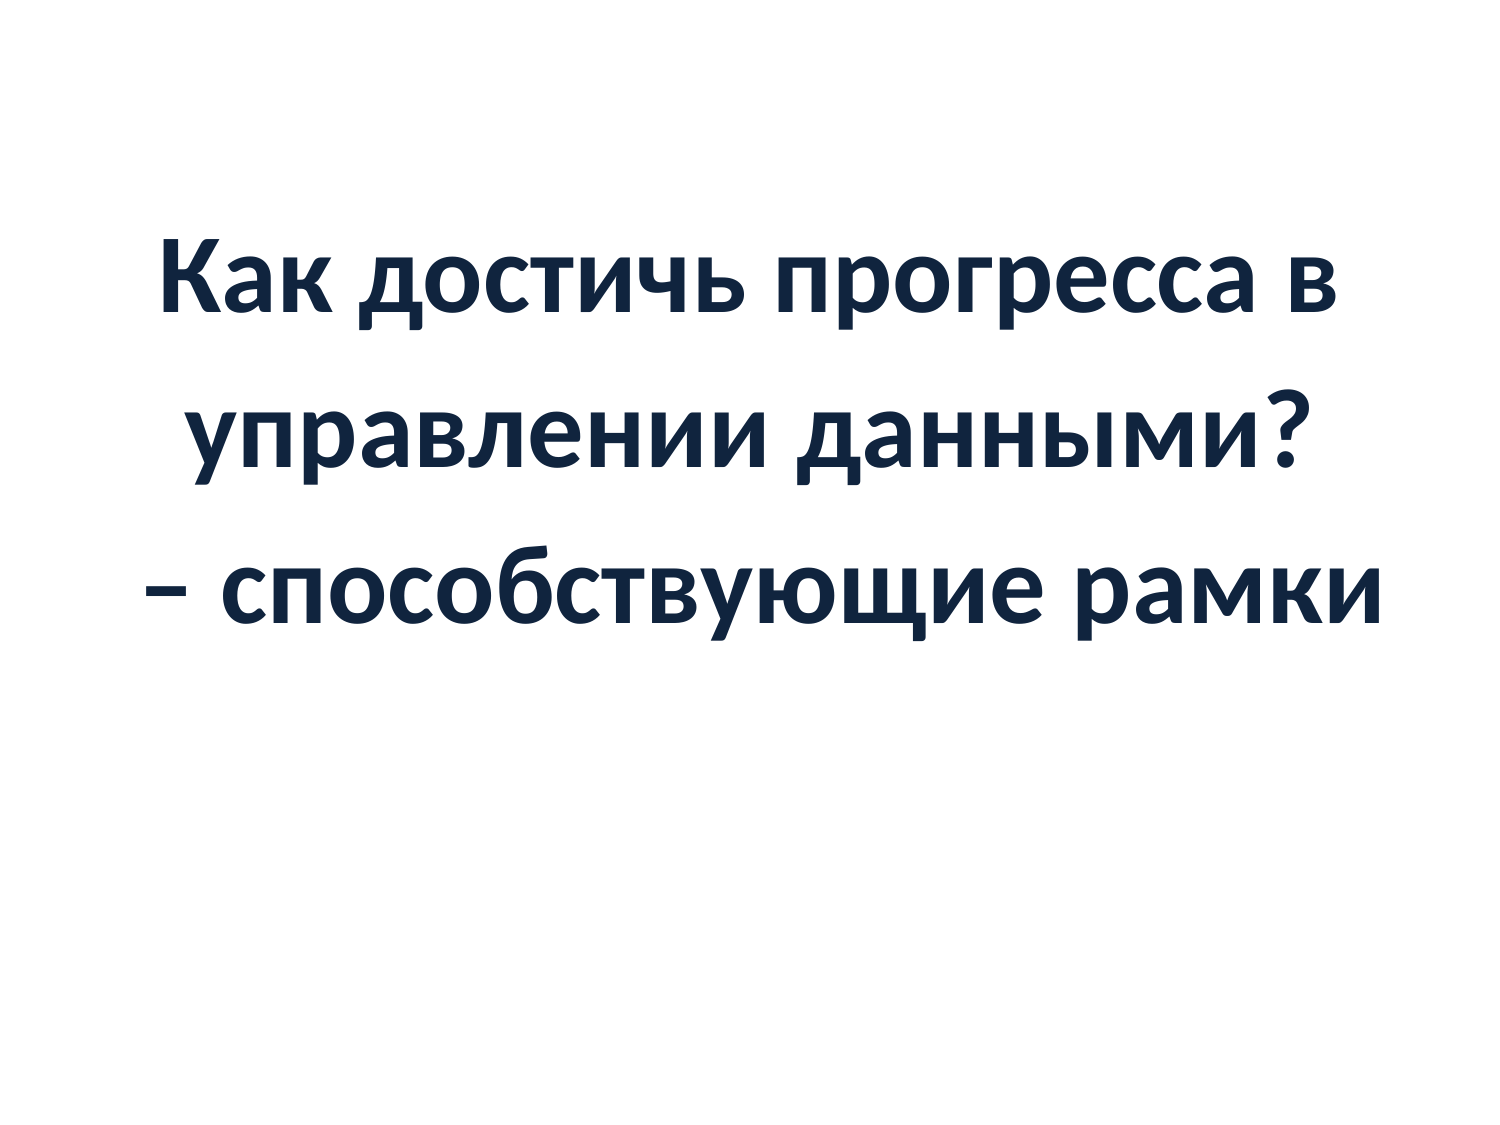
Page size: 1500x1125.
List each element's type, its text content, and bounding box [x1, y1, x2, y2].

text_box Как достичь прогресса в управлении данными? – способствующие рамки [0, 172, 1500, 653]
